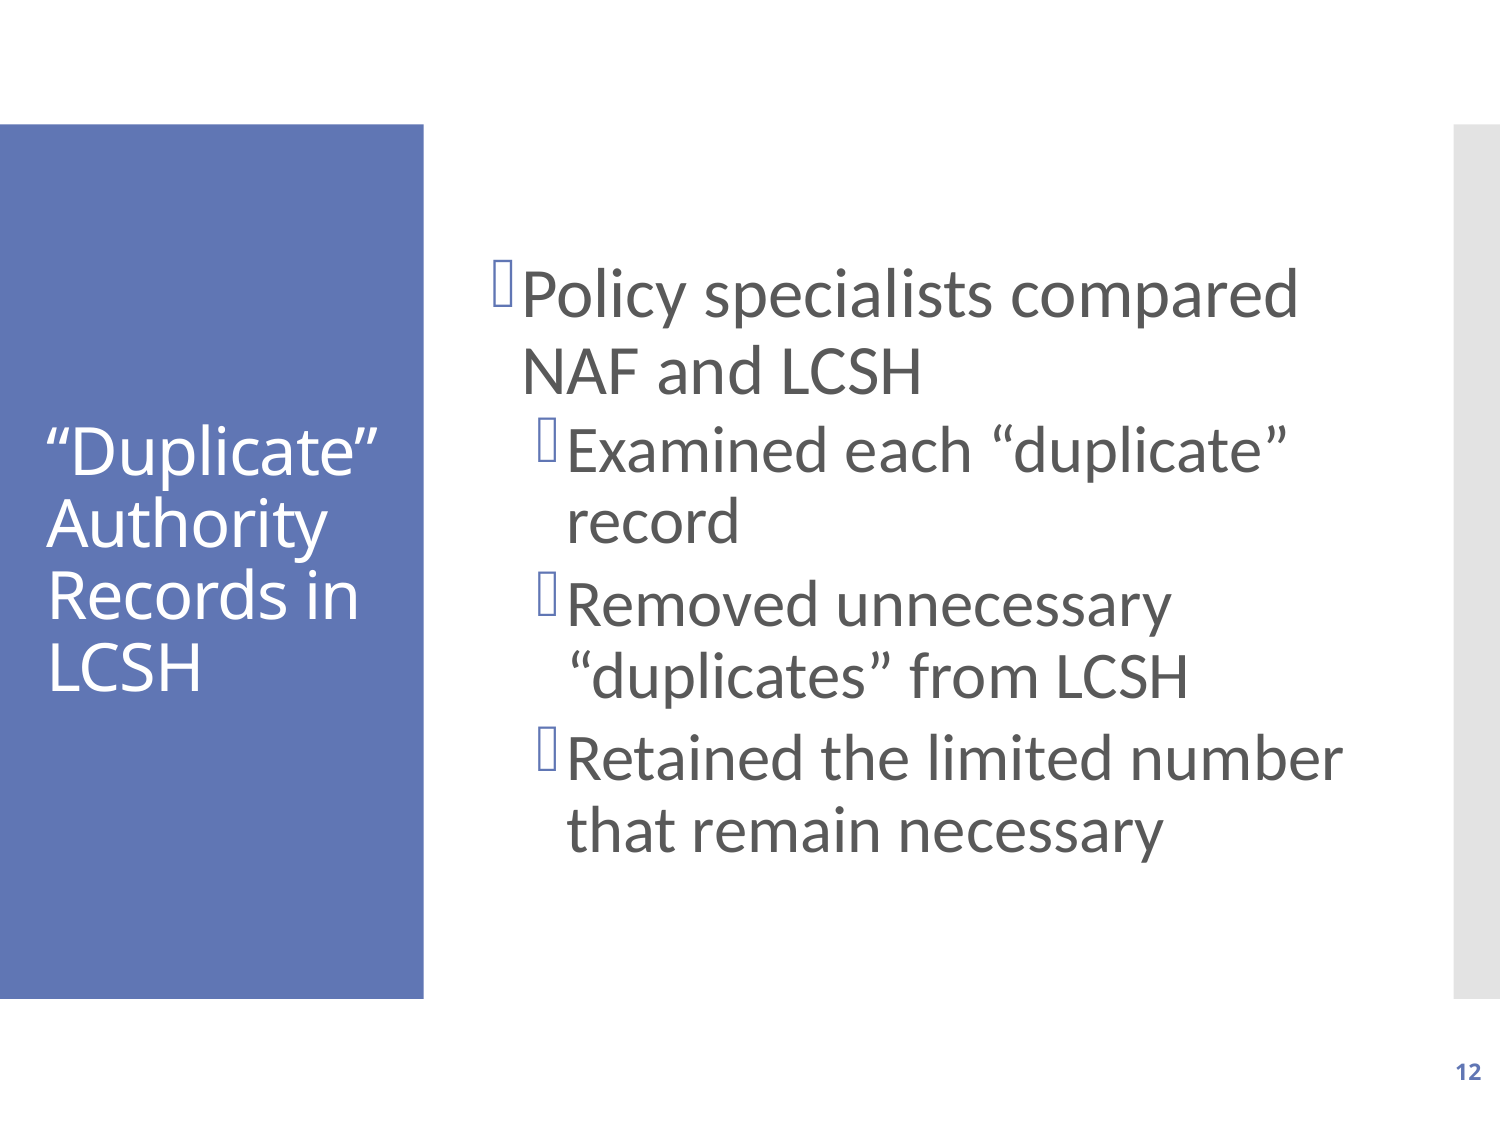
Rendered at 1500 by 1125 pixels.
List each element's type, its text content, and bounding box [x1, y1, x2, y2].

title “Duplicate” Authority Records in LCSH [31, 184, 394, 940]
slide_number 12 [1308, 1042, 1497, 1103]
list Policy specialists compared NAF and LCSH Examined each “duplicate” record Removed unnecessary “duplicates” from LCSH Retained the limited number that remain necessary [476, 141, 1376, 982]
